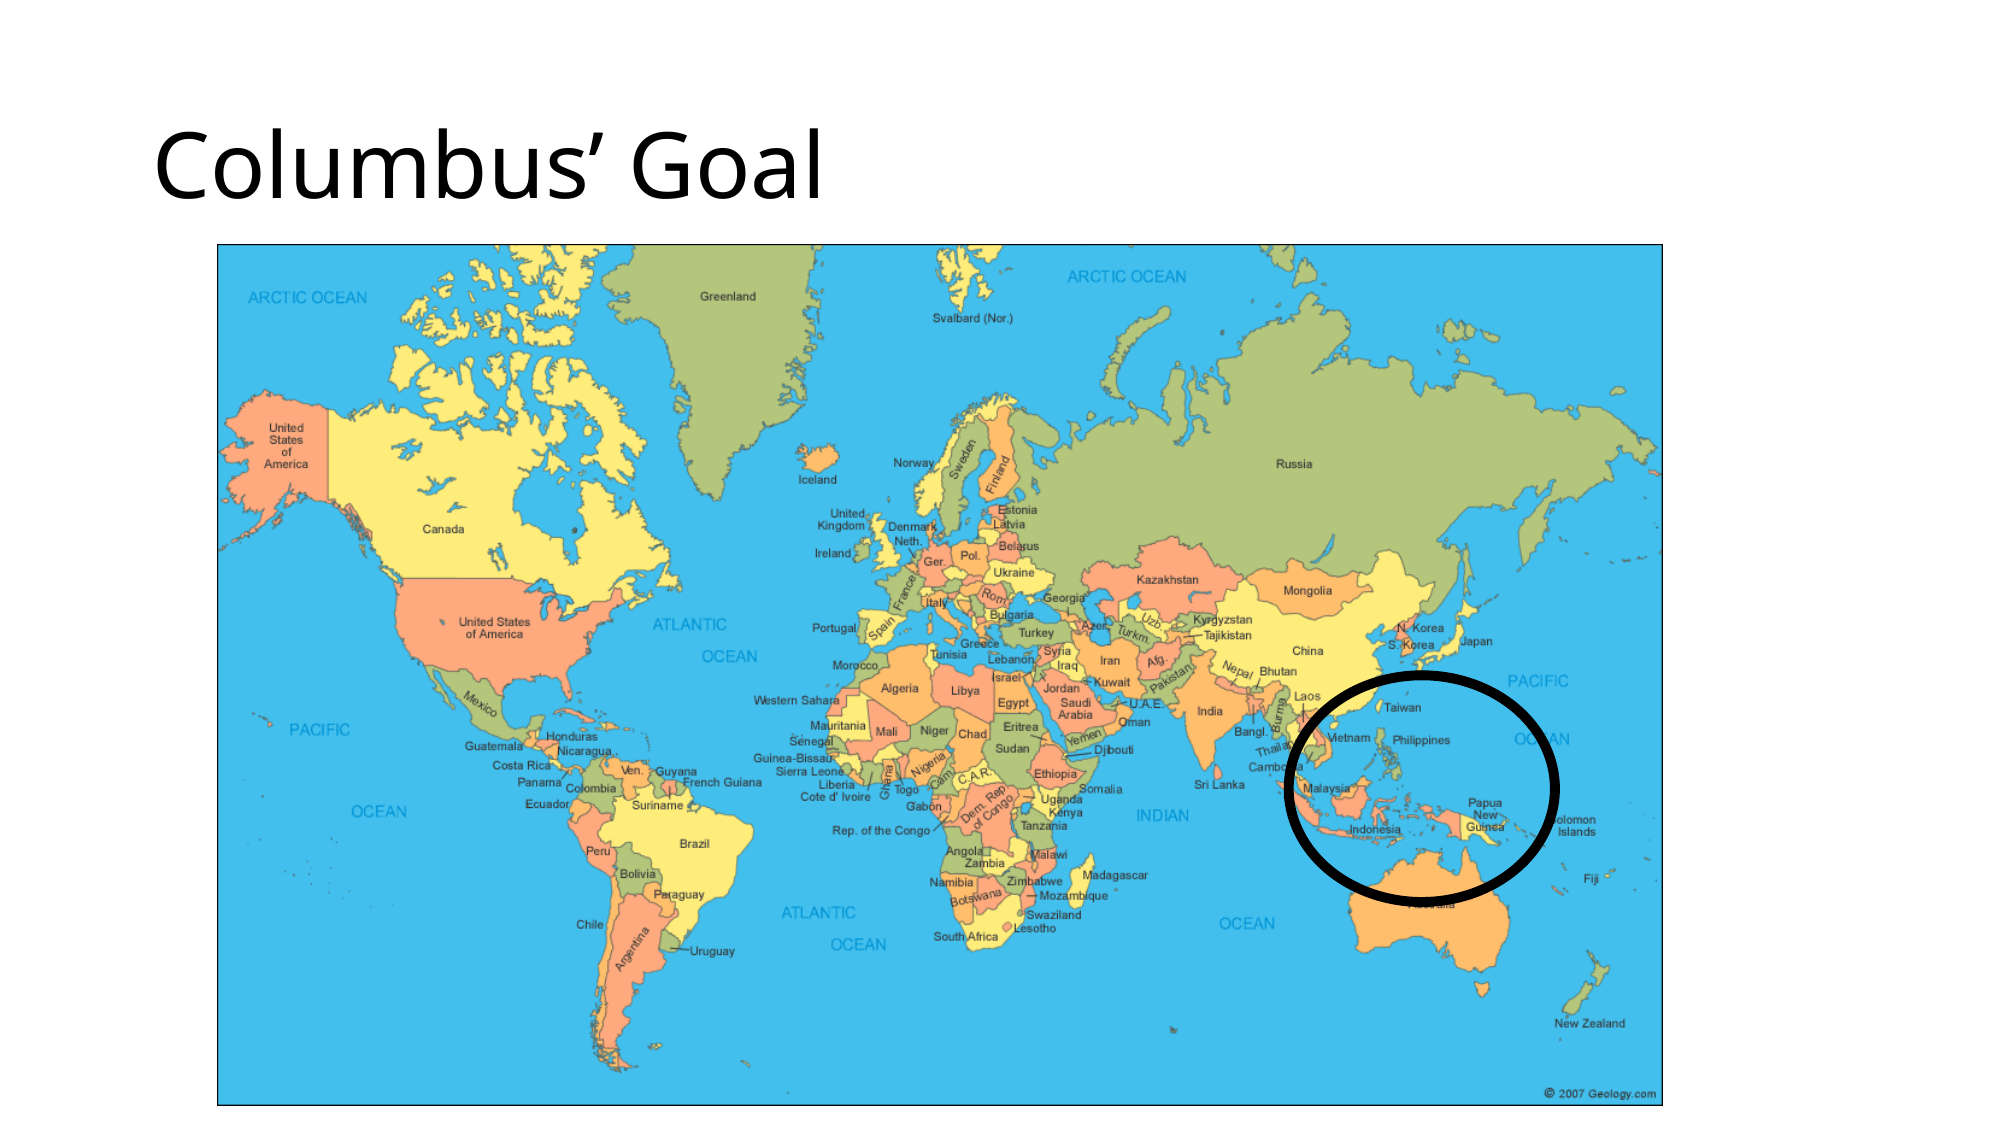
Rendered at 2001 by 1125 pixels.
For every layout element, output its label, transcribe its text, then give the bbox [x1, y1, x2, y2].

picture [217, 244, 1663, 1106]
title Columbus’ Goal [137, 59, 1863, 278]
